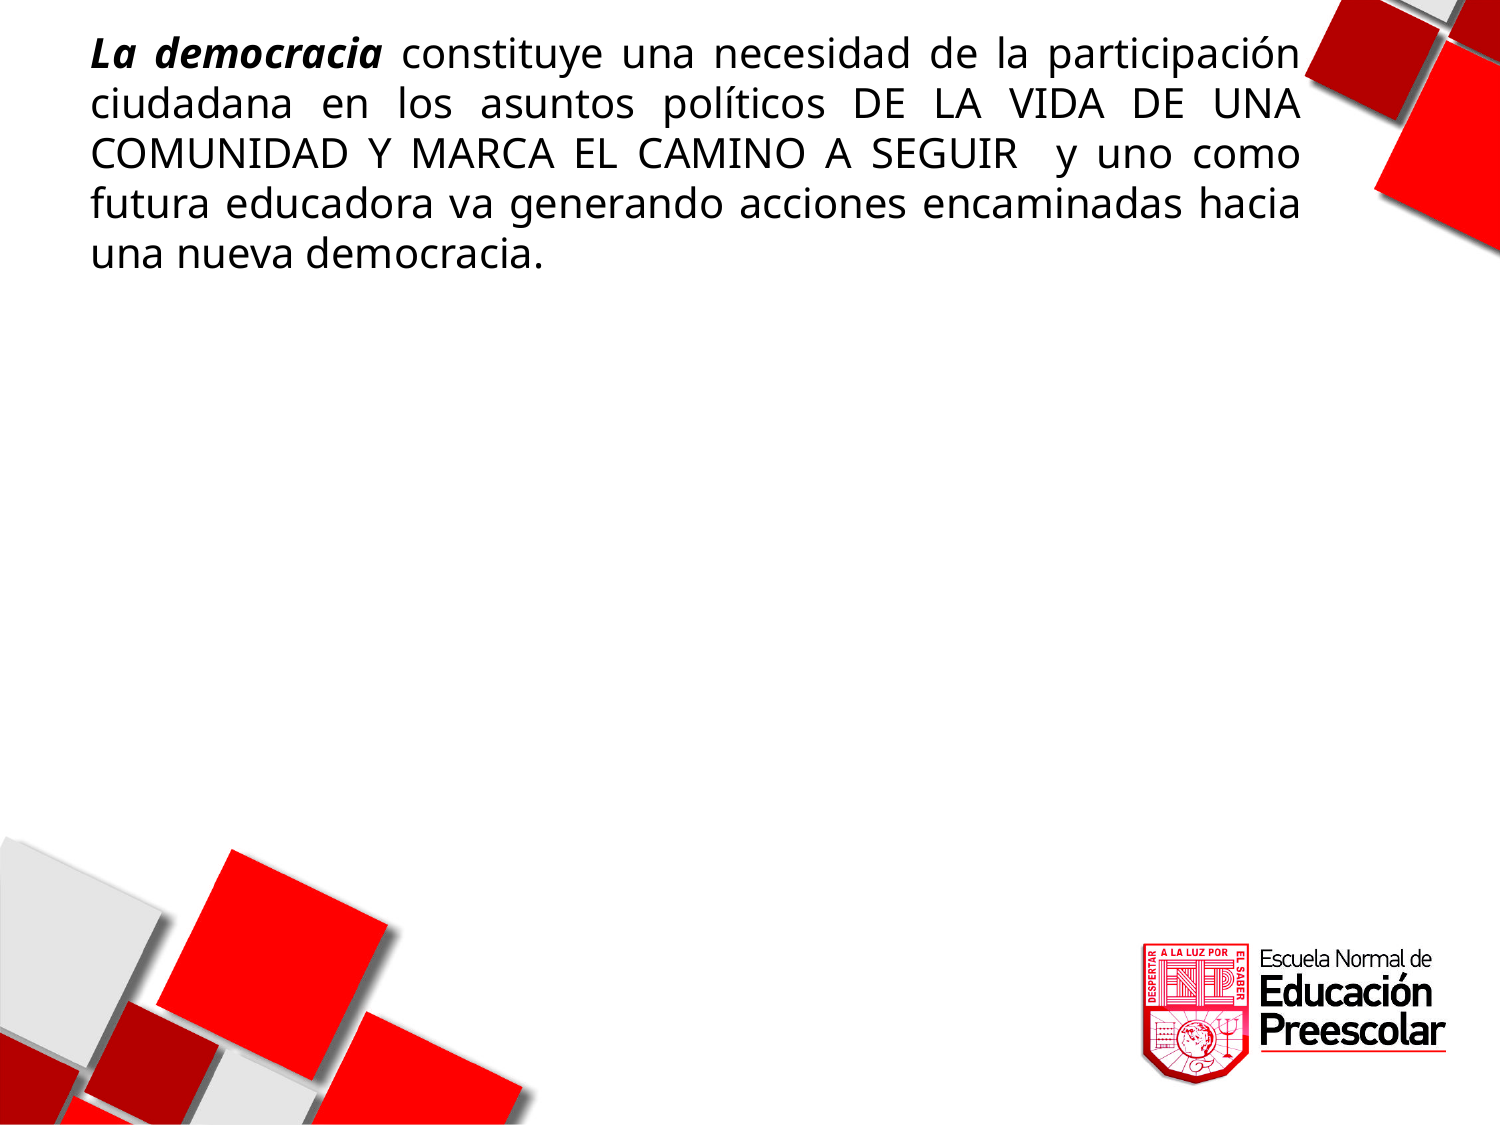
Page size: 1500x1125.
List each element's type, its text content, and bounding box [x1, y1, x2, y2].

text_box La democracia constituye una necesidad de la participación ciudadana en los asuntos políticos DE LA VIDA DE UNA COMUNIDAD Y MARCA EL CAMINO A SEGUIR y uno como futura educadora va generando acciones encaminadas hacia una nueva democracia. [75, 19, 1317, 207]
picture [0, 0, 1500, 1125]
title [1317, 45, 1425, 207]
